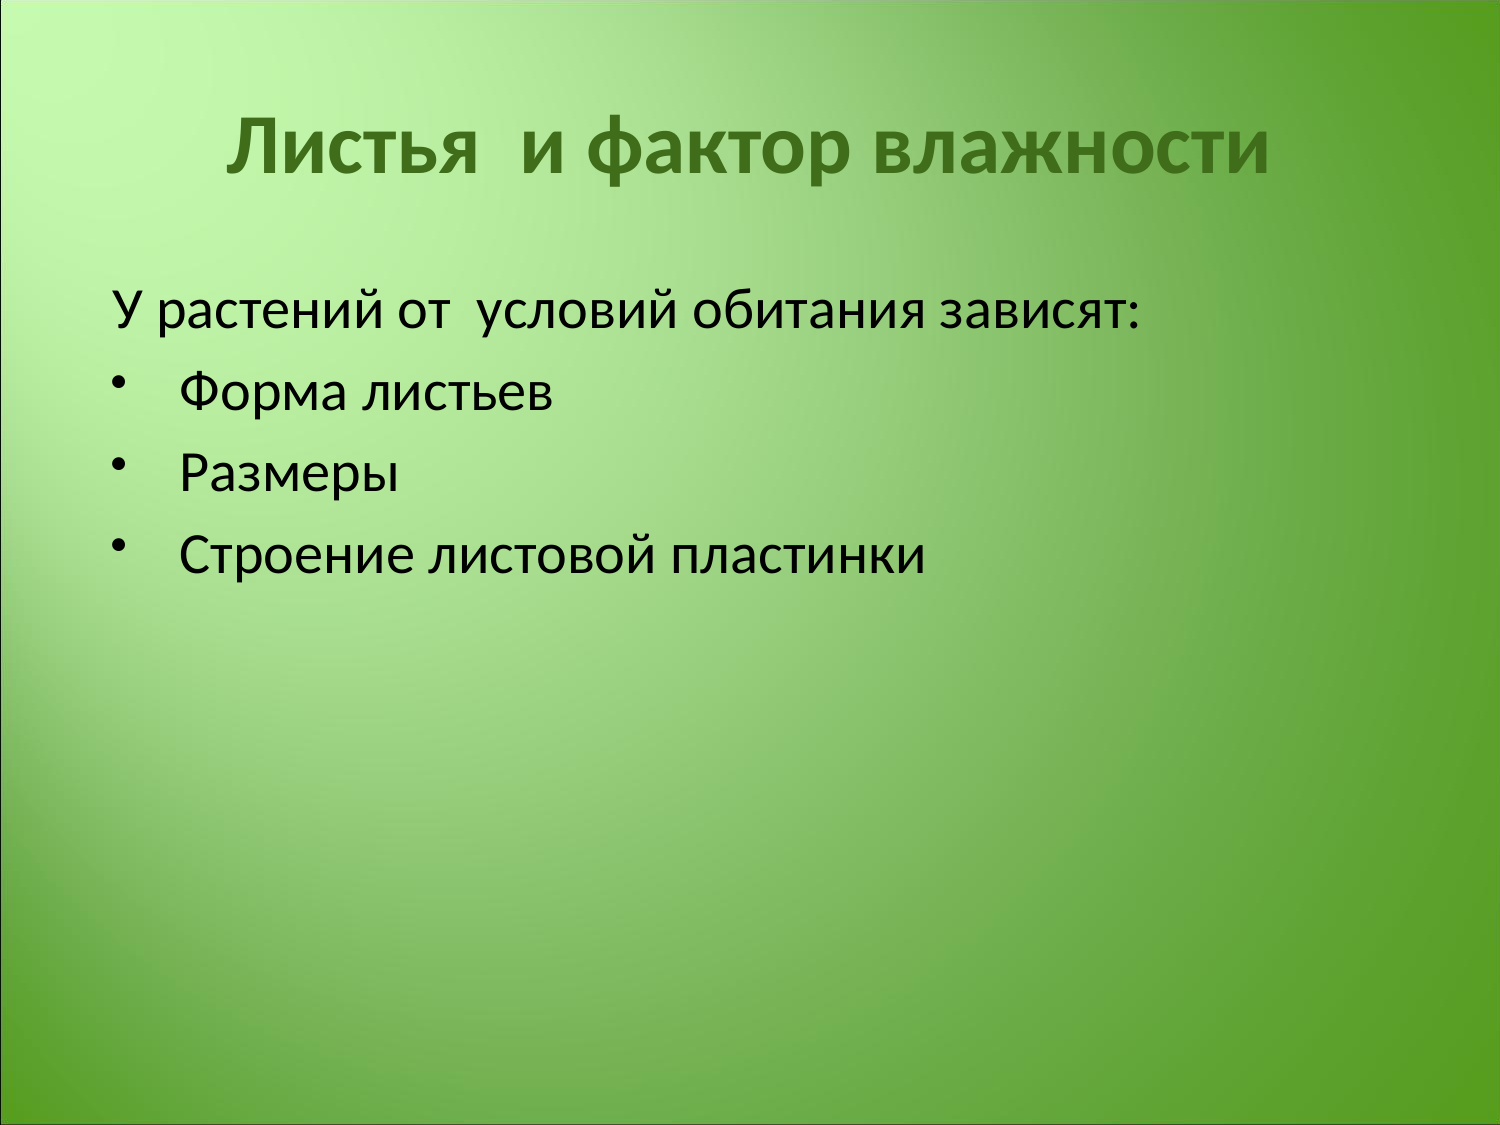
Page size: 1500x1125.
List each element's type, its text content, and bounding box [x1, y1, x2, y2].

picture [0, 0, 1500, 1125]
title Листья и фактор влажности [75, 45, 1425, 233]
list У растений от условий обитания зависят: Форма листьев Размеры Строение листовой пластинки [75, 262, 1425, 1035]
